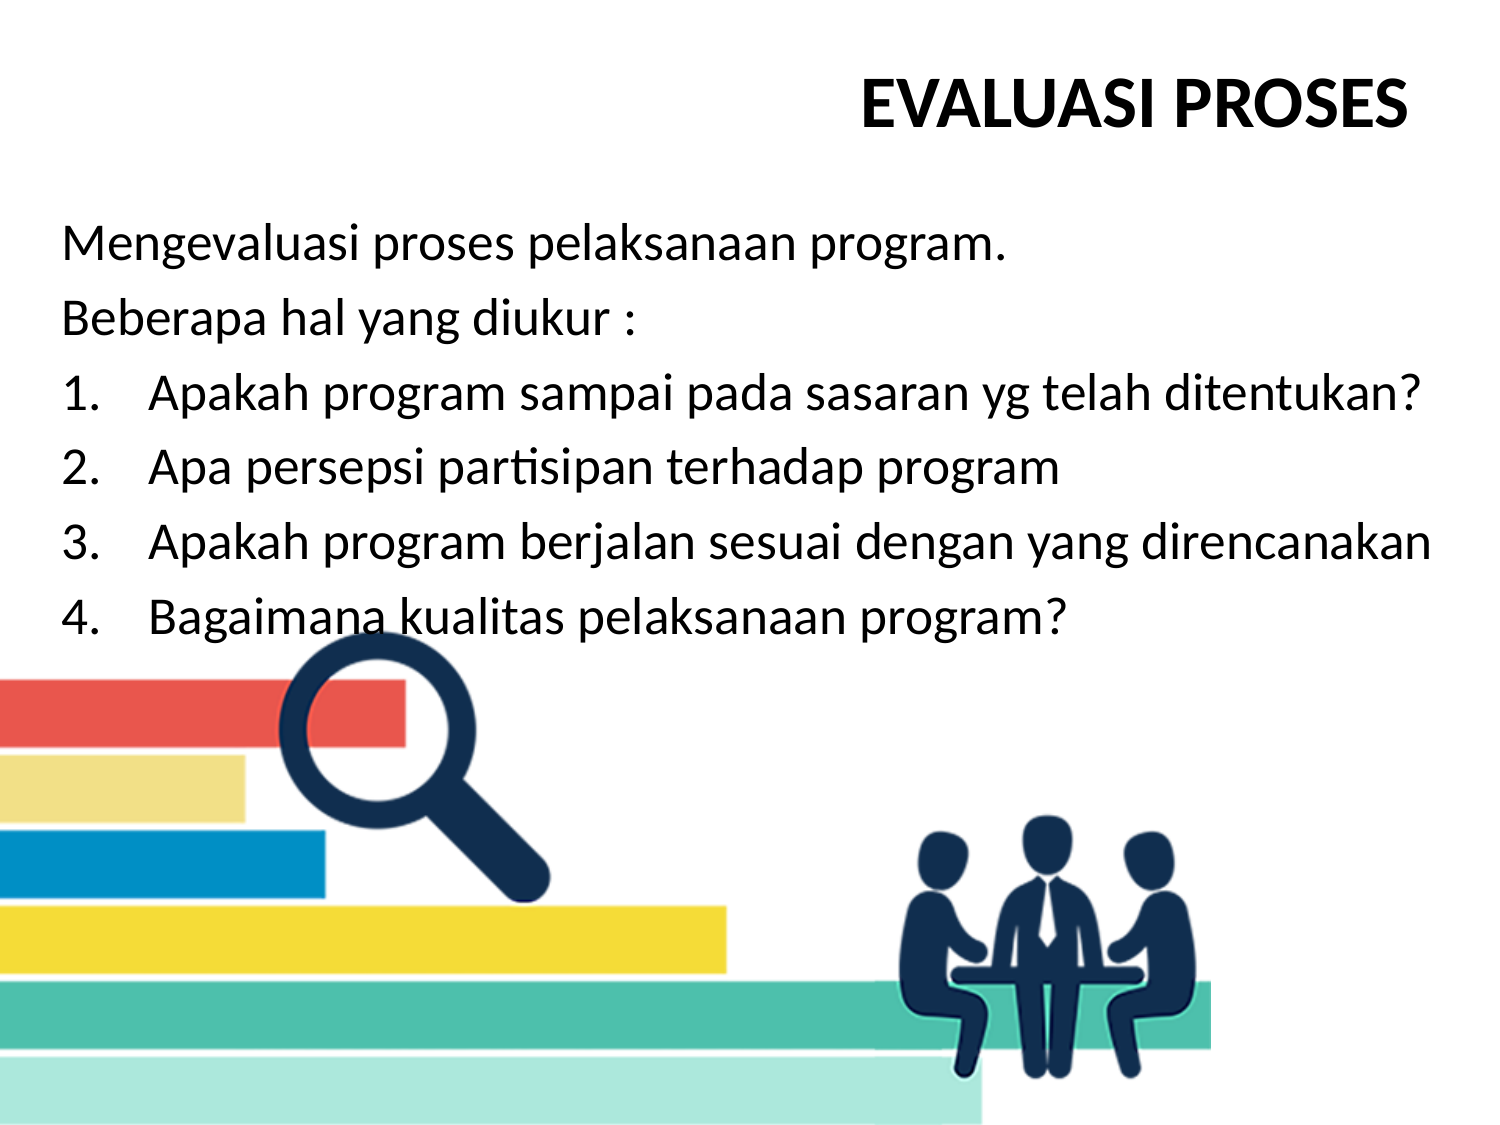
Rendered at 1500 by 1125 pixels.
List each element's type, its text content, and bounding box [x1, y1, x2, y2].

picture [0, 612, 1212, 1125]
list Mengevaluasi proses pelaksanaan program. Beberapa hal yang diukur : Apakah program sampai pada sasaran yg telah ditentukan? Apa persepsi partisipan terhadap program Apakah program berjalan sesuai dengan yang direncanakan Bagaimana kualitas pelaksanaan program? [46, 200, 1500, 663]
title EVALUASI PROSES [75, 45, 1425, 150]
